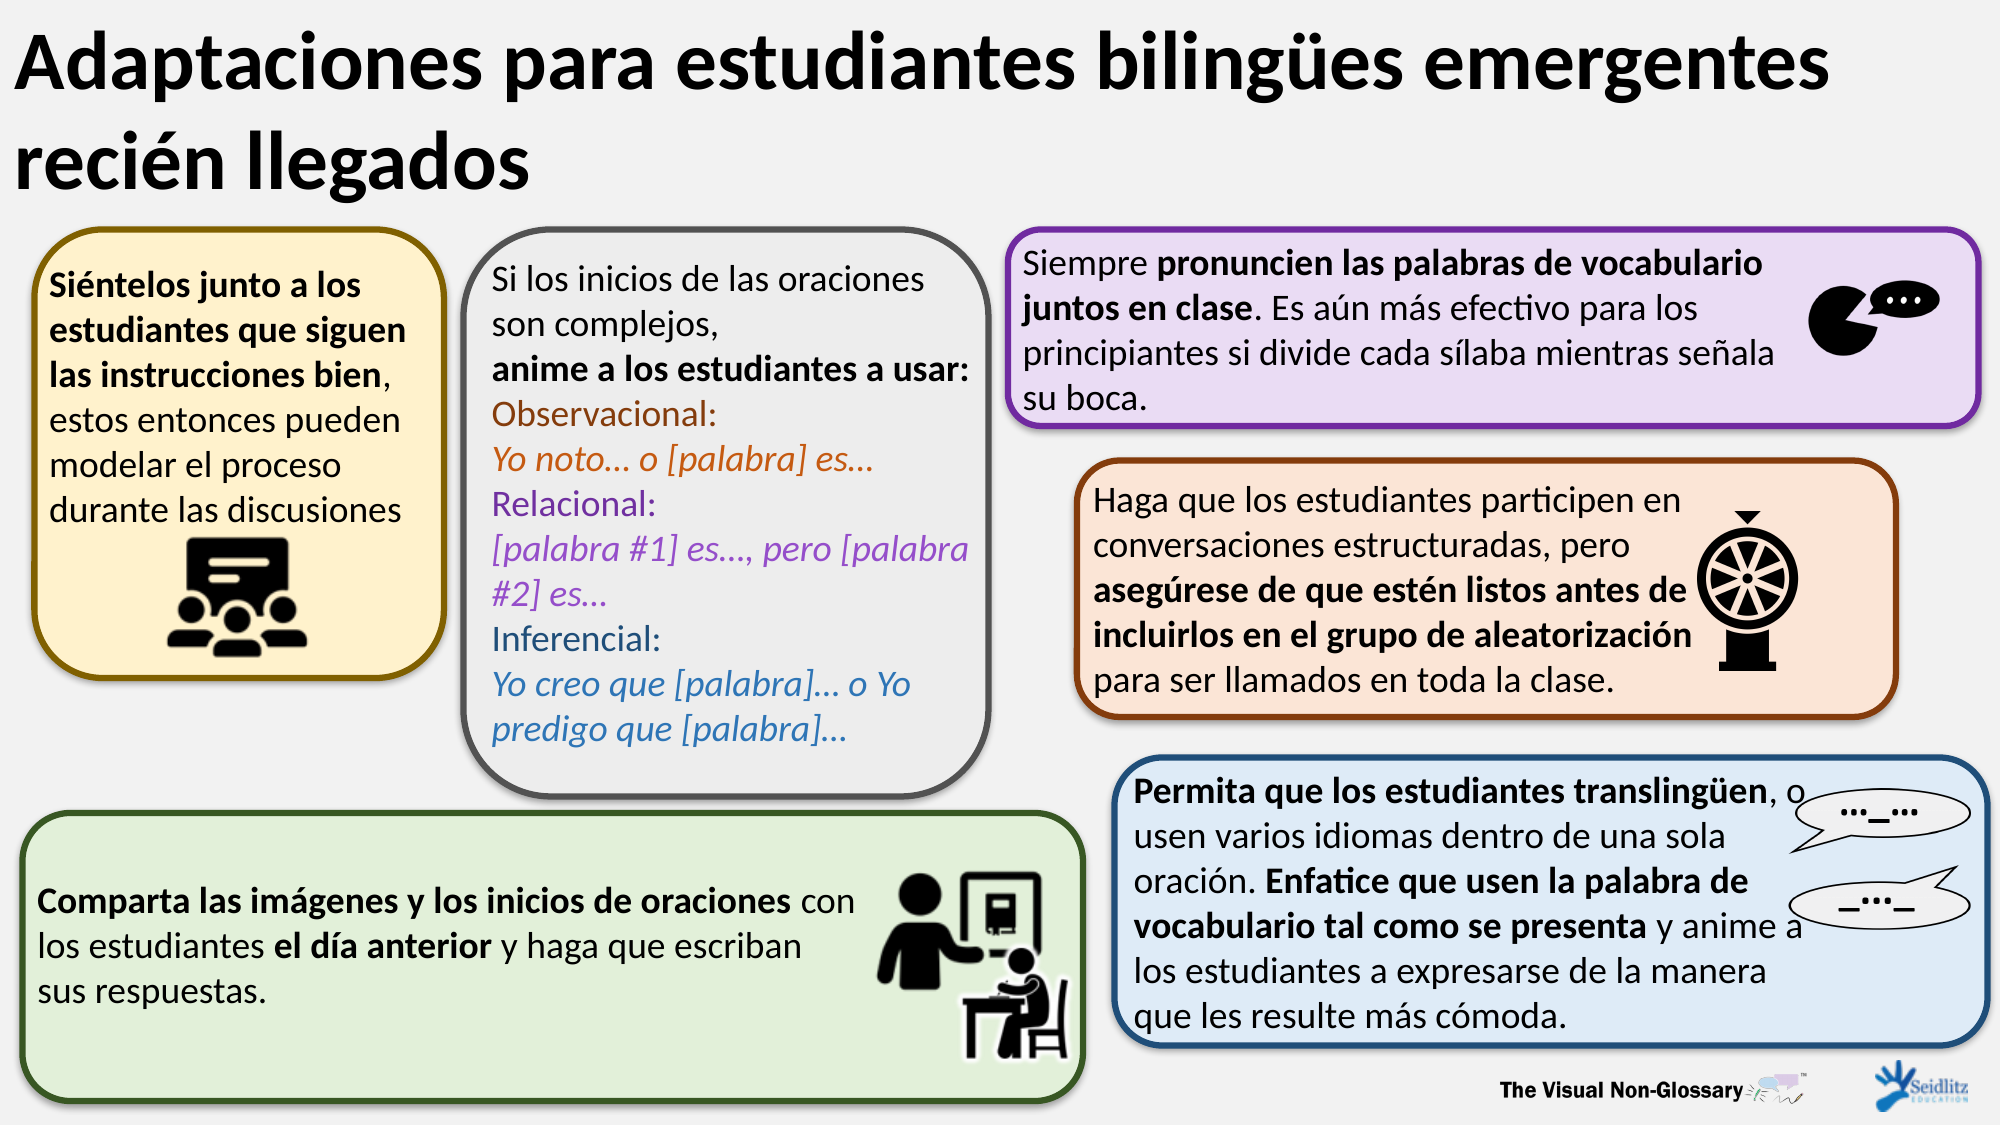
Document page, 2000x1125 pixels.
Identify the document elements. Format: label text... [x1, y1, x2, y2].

picture [1874, 1060, 1968, 1112]
text_box [1031, 228, 1980, 427]
text_box [1092, 459, 1897, 718]
picture [1808, 280, 1940, 356]
picture [1787, 763, 1972, 941]
text_box [323, 288, 445, 679]
text_box Si los inicios de las oraciones son complejos, anime a los estudiantes a usar: Observacional: Yo noto… o [palabra] es… Relacional: [palabra #1] es…, pero [palabra #2] es… Inferencial: Yo creo que [palabra]… o Yo predigo que [palabra]… [476, 201, 989, 757]
text_box [33, 291, 152, 679]
text_box [21, 812, 1084, 1102]
text_box Siempre pronuncien las palabras de vocabulario juntos en clase. Es aún más efectivo para los principiantes si divide cada sílaba mientras señala su boca. [1007, 230, 1829, 426]
text_box [50, 228, 428, 252]
picture [157, 517, 319, 679]
picture [872, 845, 1079, 1067]
text_box [1113, 785, 1118, 1018]
text_box [476, 757, 975, 798]
text_box [1147, 756, 1989, 1047]
text_box Haga que los estudiantes participen en conversaciones estructuradas, pero asegúrese de que estén listos antes de incluirlos en el grupo de aleatorización para ser llamados en toda la clase. [1078, 468, 1713, 708]
text_box Adaptaciones para estudiantes bilingües emergentes recién llegados [0, 0, 2000, 214]
text_box Siéntelos junto a los estudiantes que siguen las instrucciones bien, estos entonces pueden modelar el proceso durante las discusiones [34, 252, 444, 537]
text_box Permita que los estudiantes translingüen, o usen varios idiomas dentro de una sola oración. Enfatice que usen la palabra de vocabulario tal como se presenta y anime a los estudiantes a expresarse de la manera que les resulte más cómoda. [1118, 759, 1832, 1044]
picture [1486, 1067, 1810, 1108]
text_box [462, 270, 476, 756]
picture [1667, 511, 1828, 671]
text_box Comparta las imágenes y los inicios de oraciones con los estudiantes el día anterior y haga que escriban sus respuestas. [22, 868, 867, 1019]
